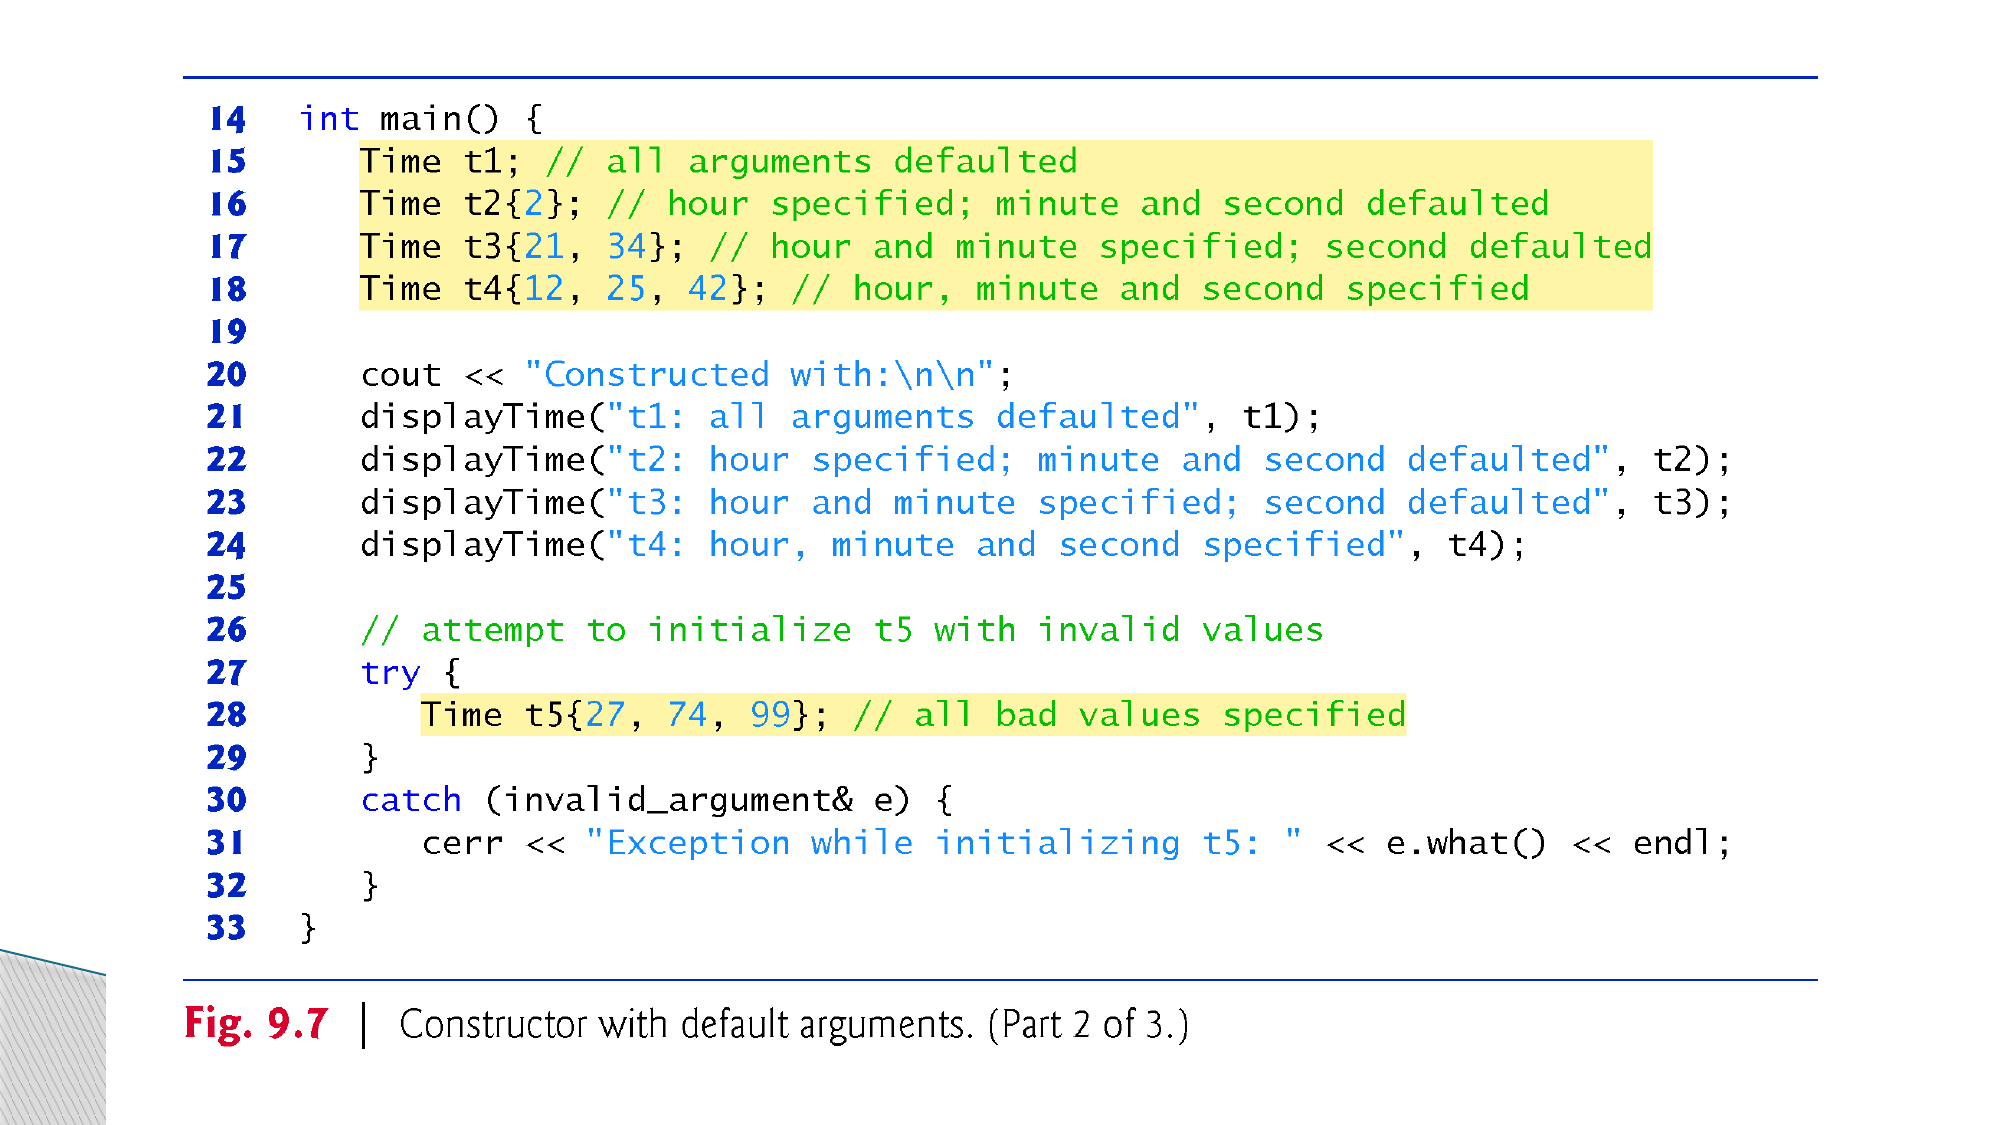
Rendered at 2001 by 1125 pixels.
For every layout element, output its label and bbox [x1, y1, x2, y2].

picture [105, 0, 1894, 1125]
